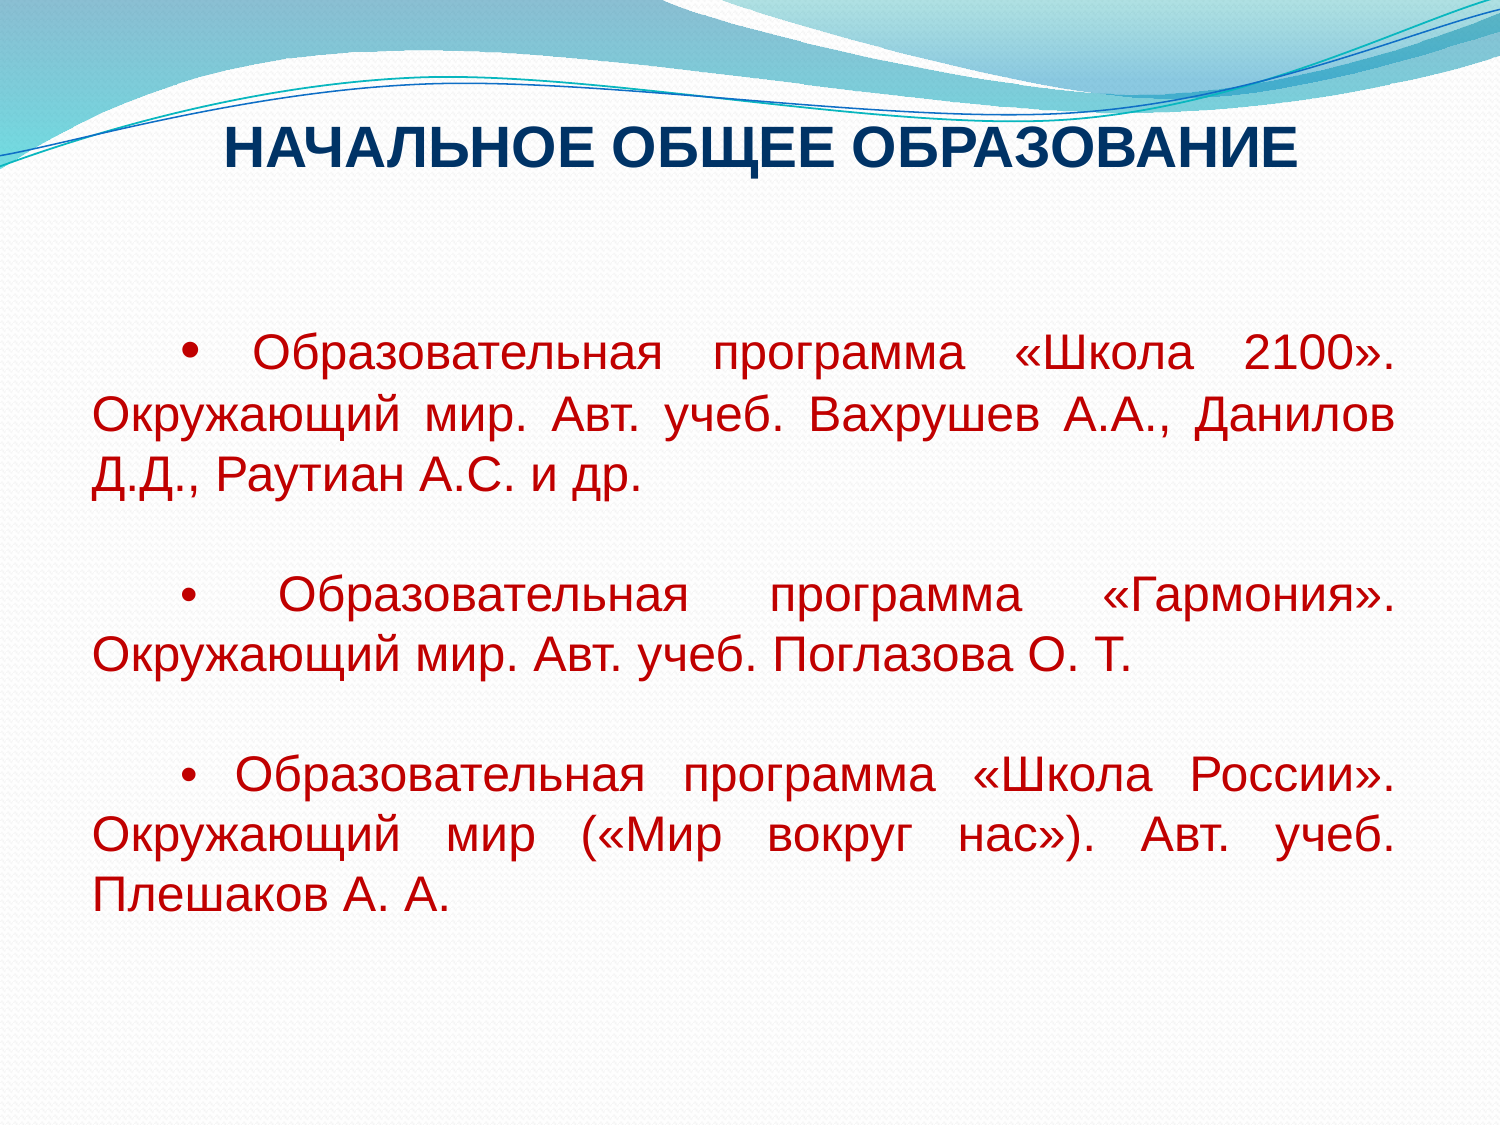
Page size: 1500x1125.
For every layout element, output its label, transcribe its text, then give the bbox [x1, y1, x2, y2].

text_box НАЧАЛЬНОЕ ОБЩЕЕ ОБРАЗОВАНИЕ [100, 101, 1424, 187]
text_box • Образовательная программа «Школа 2100». Окружающий мир. Авт. учеб. Вахрушев А.А., Данилов Д.Д., Раутиан А.С. и др. • Образовательная программа «Гармония». Окружающий мир. Авт. учеб. Поглазова О. Т. • Образовательная программа «Школа России». Окружающий мир («Мир вокруг нас»). Авт. учеб. Плешаков А. А. [76, 303, 1412, 929]
